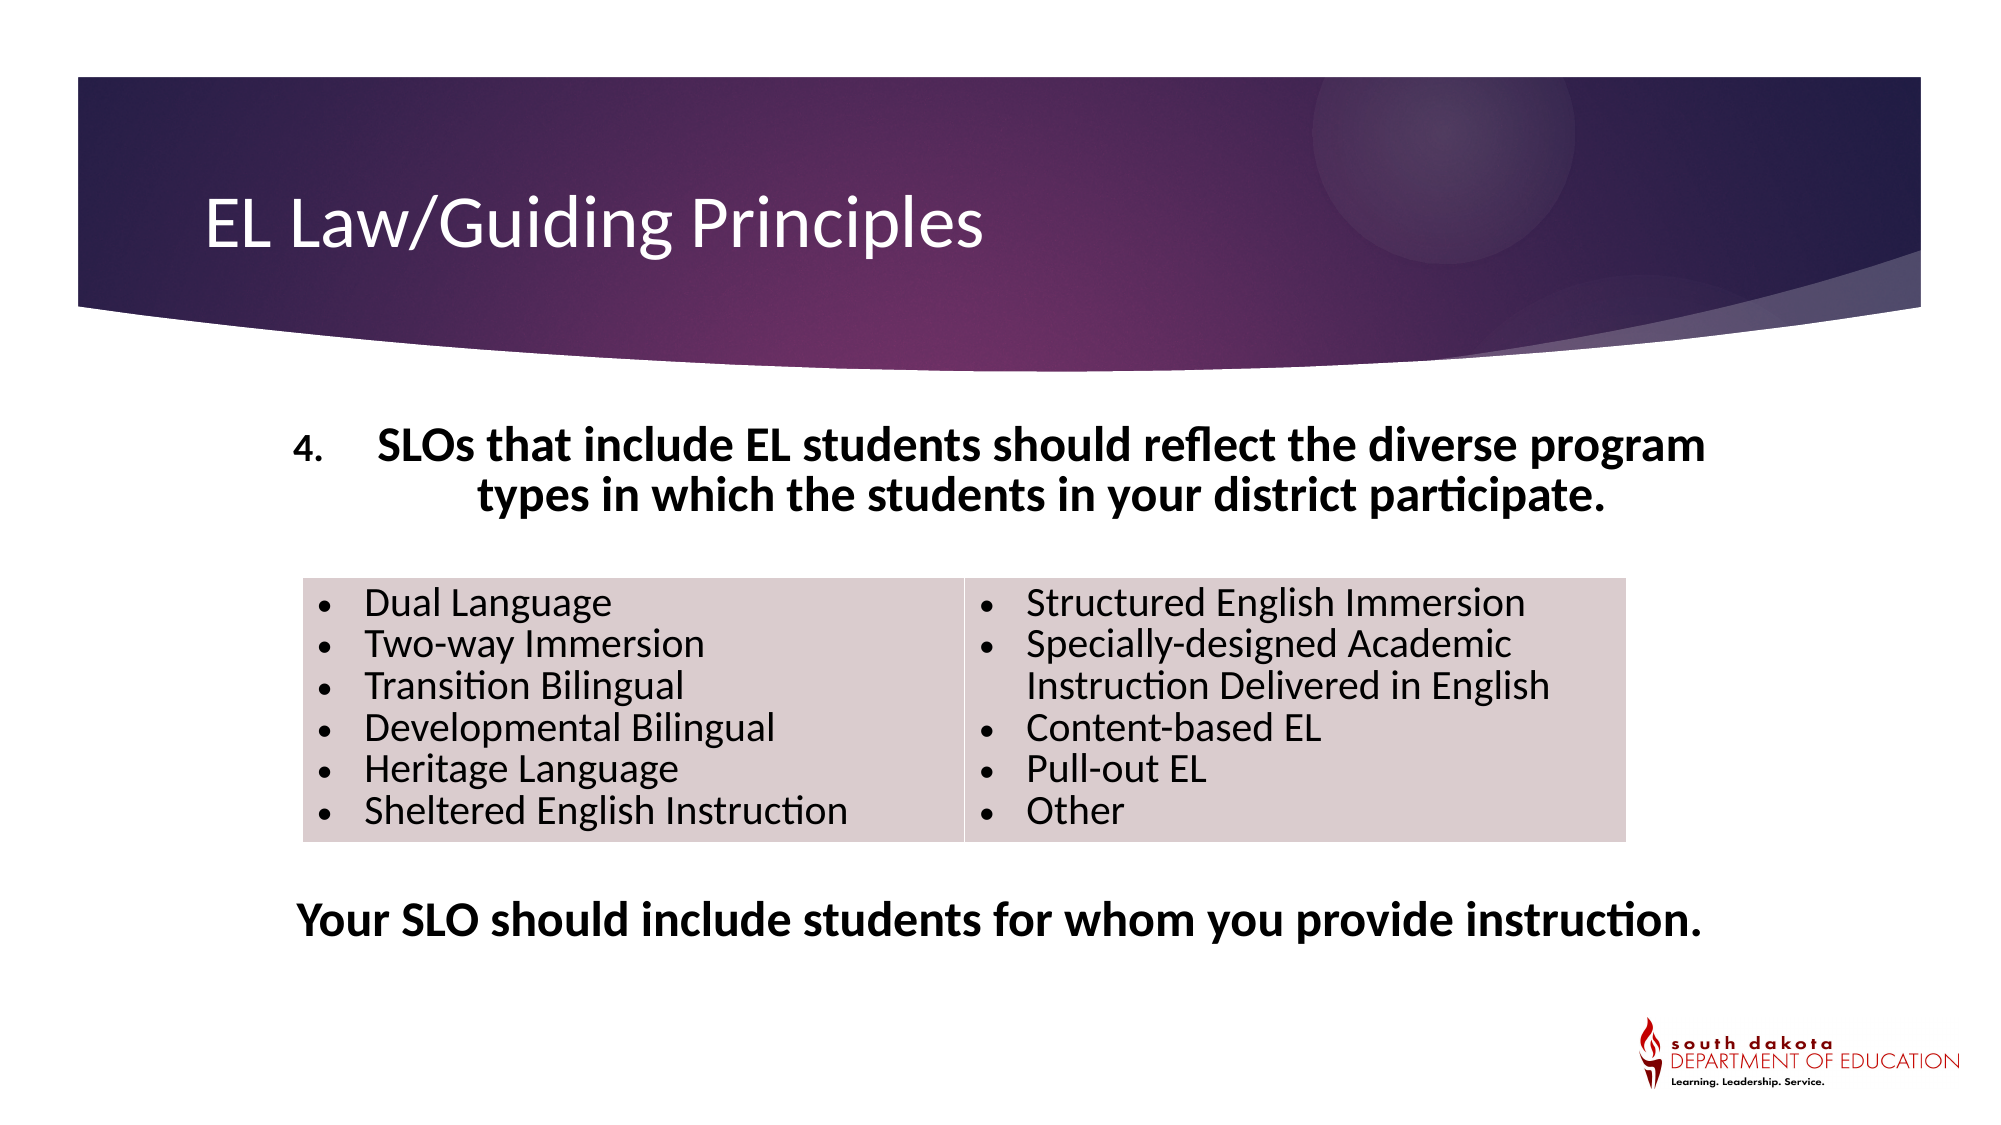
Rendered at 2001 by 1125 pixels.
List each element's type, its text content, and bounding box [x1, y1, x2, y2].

picture [1738, 1017, 1959, 1089]
title EL Law/Guiding Principles [189, 159, 1627, 276]
list SLOs that include EL students should reflect the diverse program types in which the students in your district participate. Your SLO should include students for whom you provide instruction. [262, 416, 1738, 1125]
